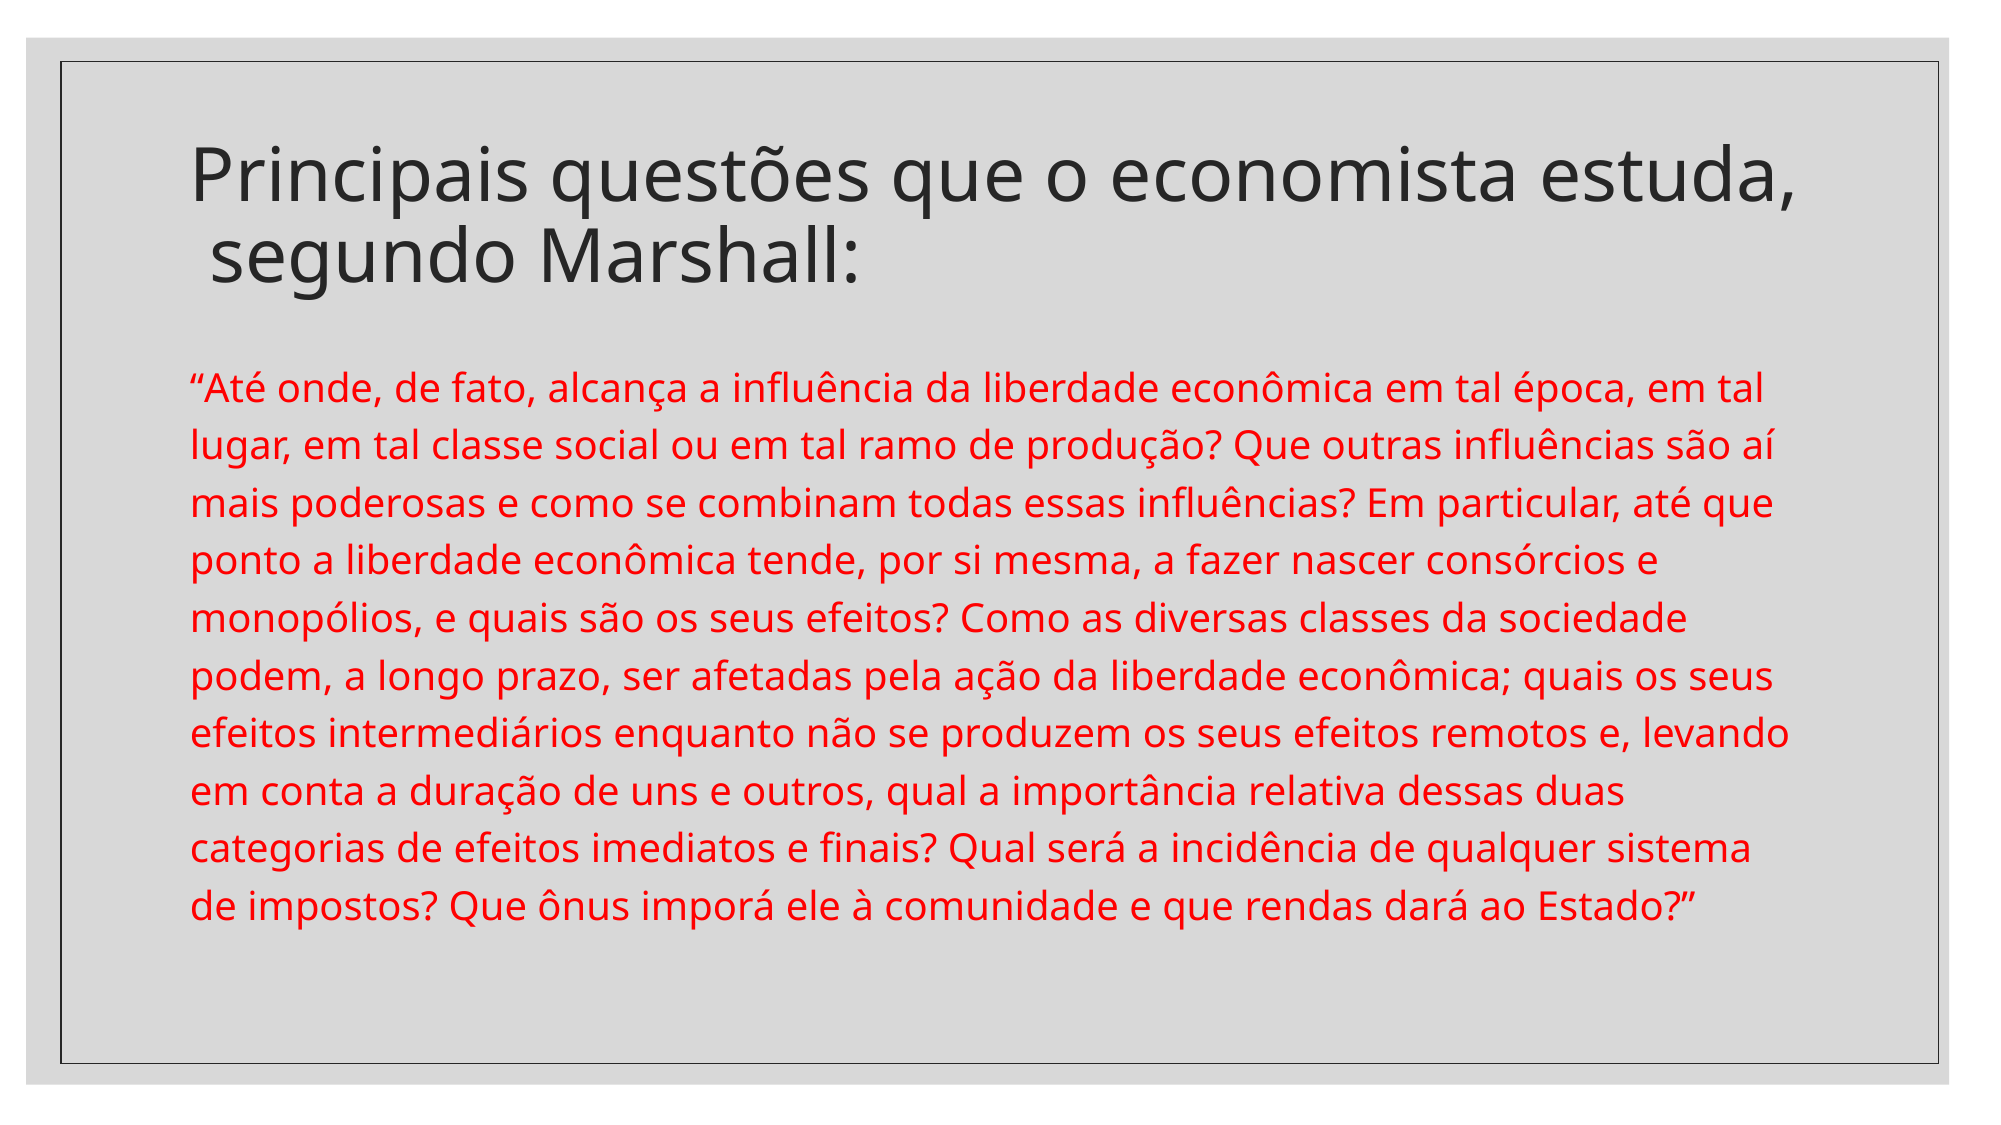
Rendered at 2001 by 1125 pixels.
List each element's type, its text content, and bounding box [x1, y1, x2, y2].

list “Até onde, de fato, alcança a influência da liberdade econômica em tal época, em tal lugar, em tal classe social ou em tal ramo de produção? Que outras influências são aí mais poderosas e como se combinam todas essas influências? Em particular, até que ponto a liberdade econômica tende, por si mesma, a fazer nascer consórcios e monopólios, e quais são os seus efeitos? Como as diversas classes da sociedade podem, a longo prazo, ser afetadas pela ação da liberdade econômica; quais os seus efeitos intermediários enquanto não se produzem os seus efeitos remotos e, levando em conta a duração de uns e outros, qual a importância relativa dessas duas categorias de efeitos imediatos e finais? Qual será a incidência de qualquer sistema de impostos? Que ônus imporá ele à comunidade e que rendas dará ao Estado?” [174, 345, 1825, 977]
title Principais questões que o economista estuda, segundo Marshall: [174, 105, 1825, 331]
